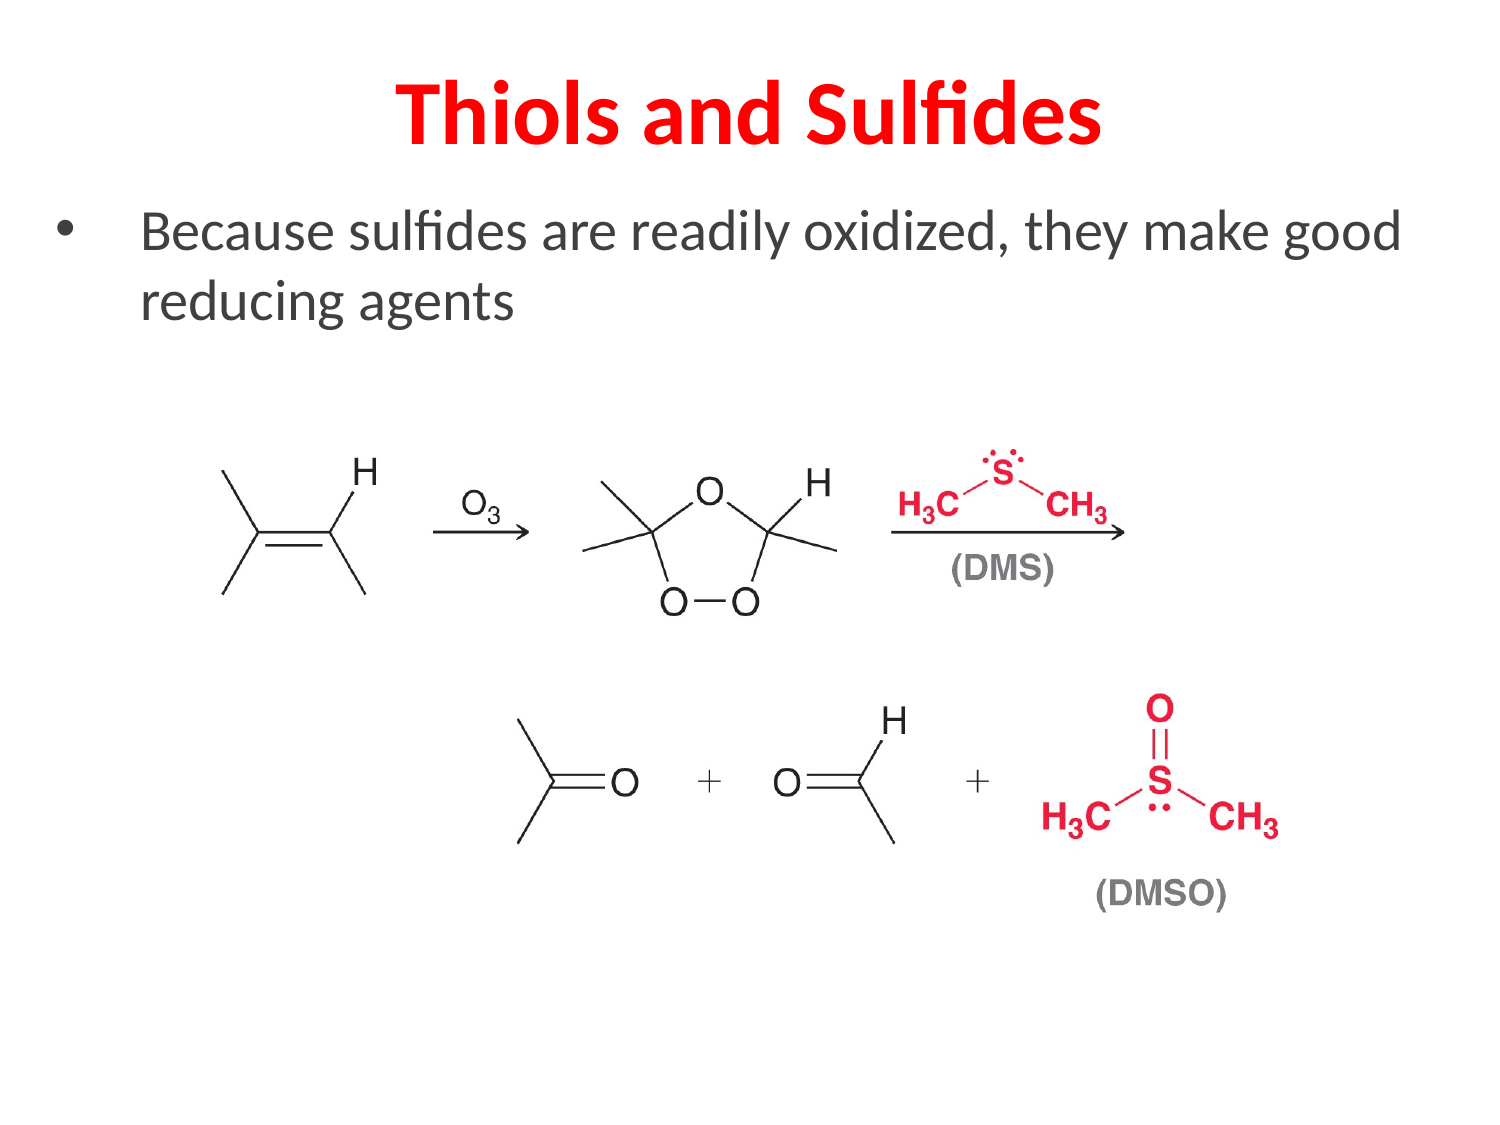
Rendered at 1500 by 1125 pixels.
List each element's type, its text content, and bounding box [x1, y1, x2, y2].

picture [220, 449, 1280, 913]
list Because sulfides are readily oxidized, they make good reducing agents [40, 184, 1467, 1043]
title Thiols and Sulfides [0, 31, 1500, 185]
